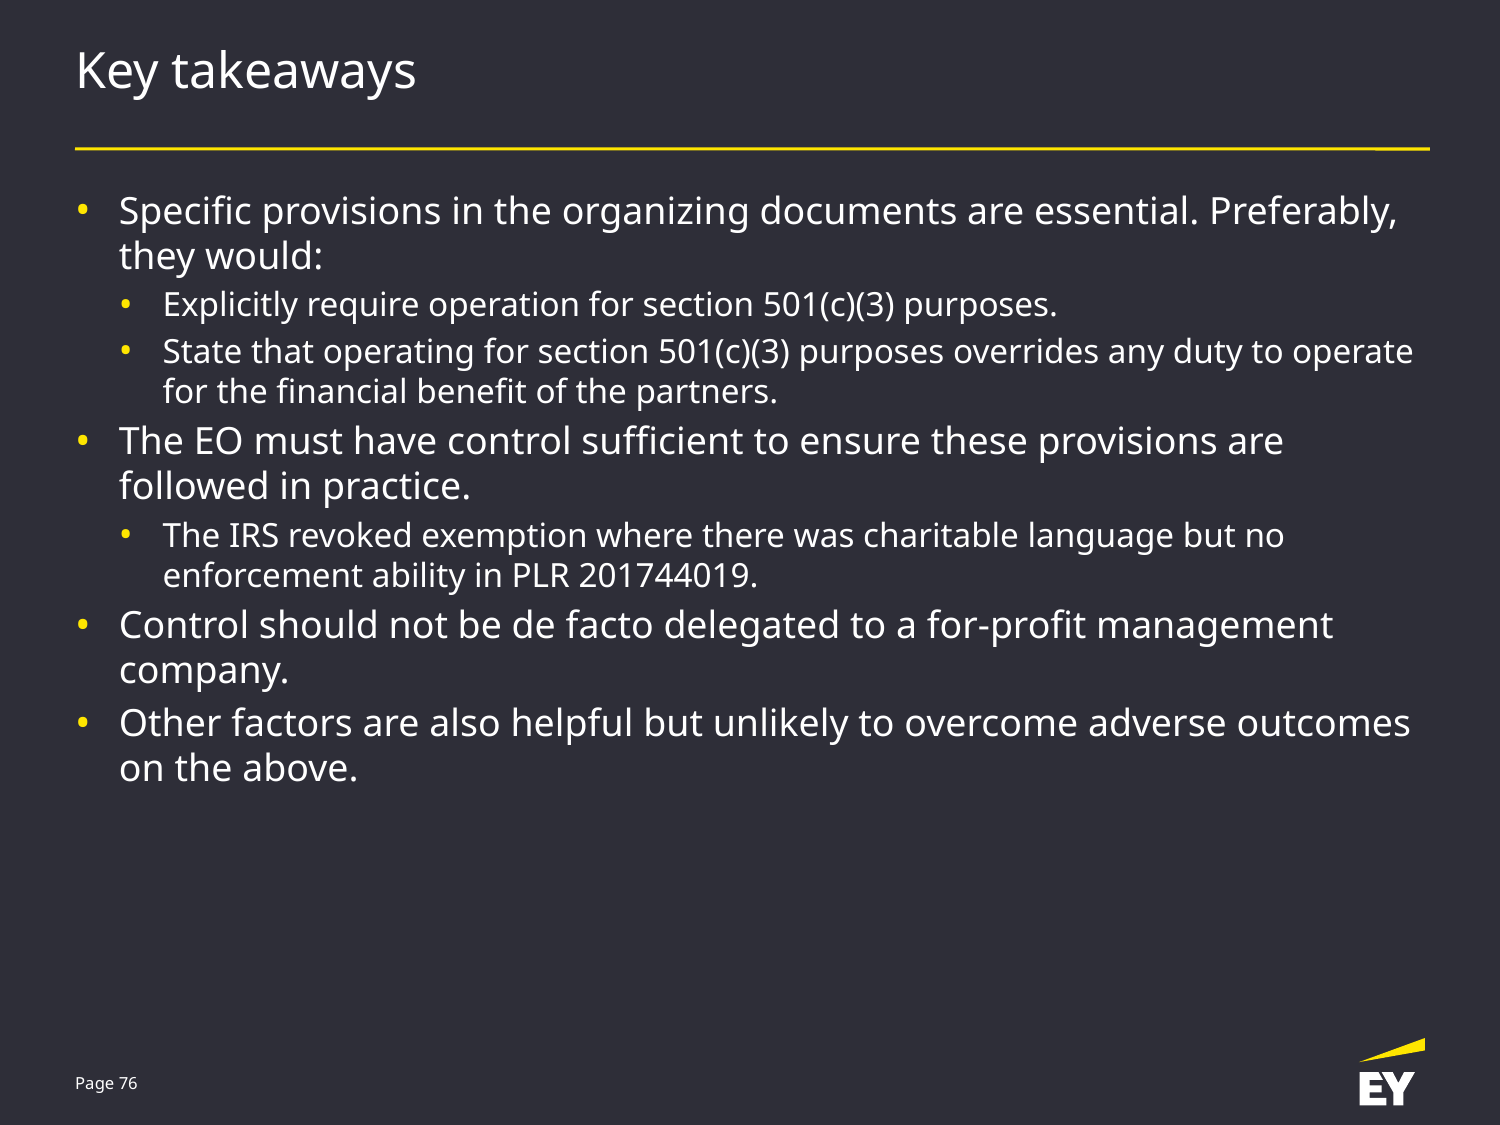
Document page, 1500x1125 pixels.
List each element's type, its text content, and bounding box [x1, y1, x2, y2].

title Key takeaways [75, 48, 1425, 146]
list Specific provisions in the organizing documents are essential. Preferably, they would: Explicitly require operation for section 501(c)(3) purposes. State that operating for section 501(c)(3) purposes overrides any duty to operate for the financial benefit of the partners. The EO must have control sufficient to ensure these provisions are followed in practice. The IRS revoked exemption where there was charitable language but no enforcement ability in PLR 201744019. Control should not be de facto delegated to a for-profit management company. Other factors are also helpful but unlikely to overcome adverse outcomes on the above. [75, 186, 1425, 999]
